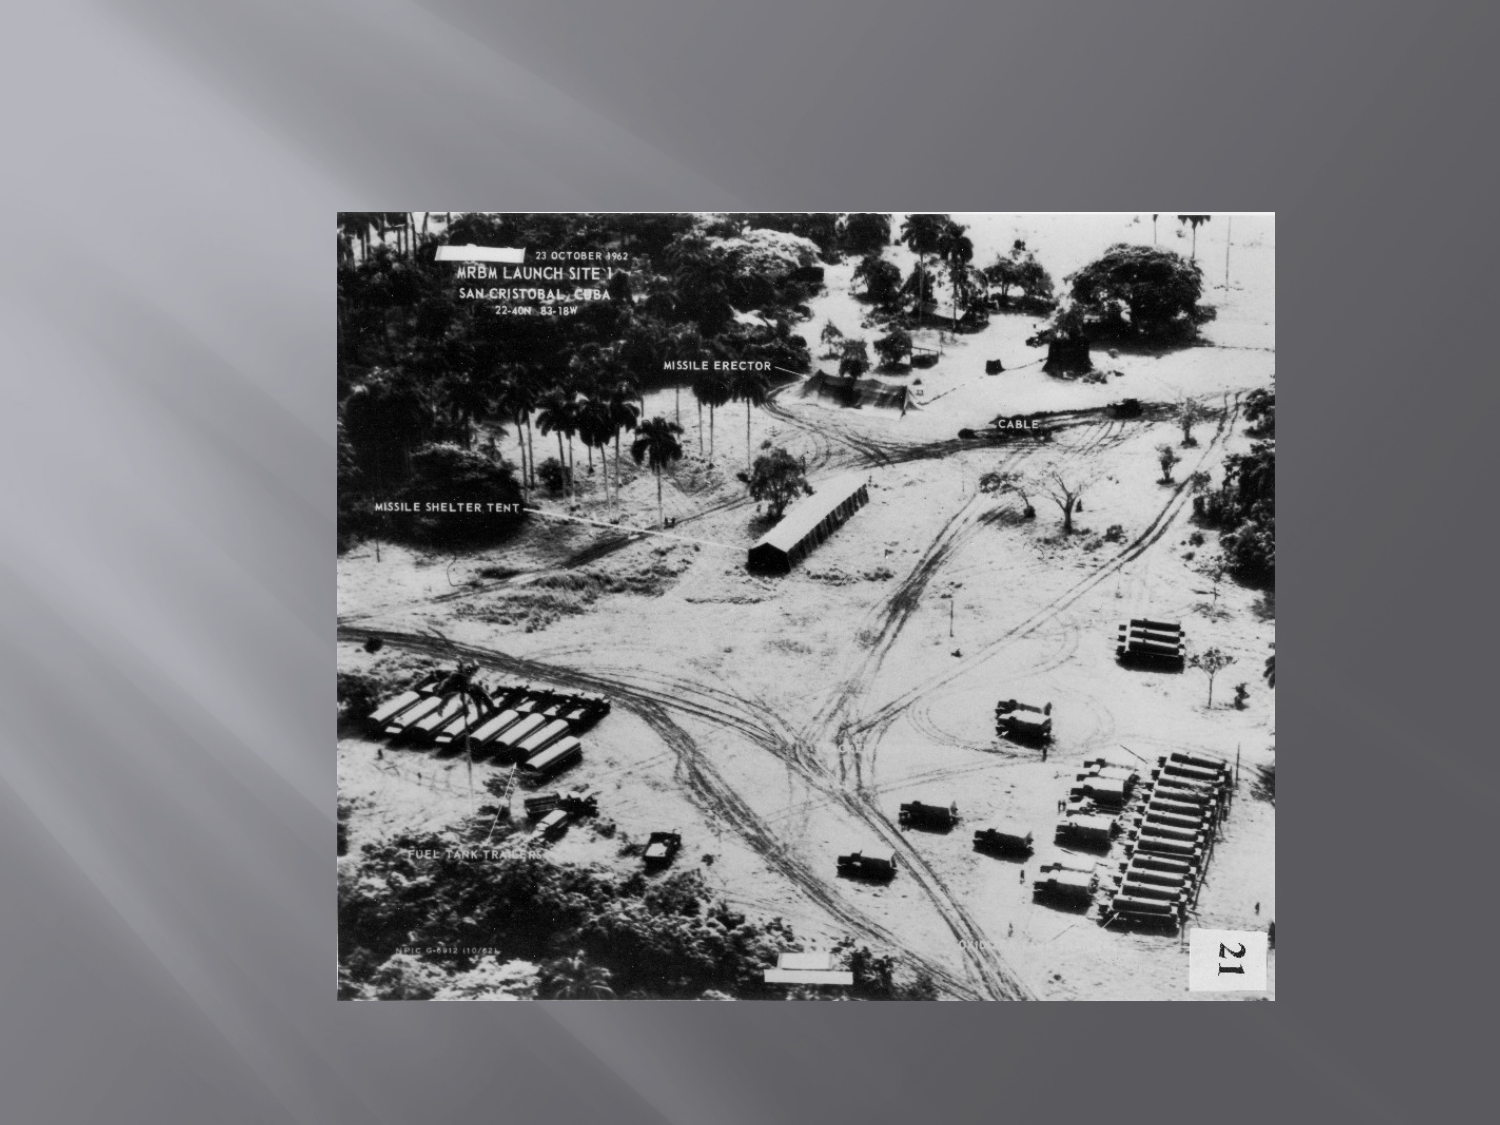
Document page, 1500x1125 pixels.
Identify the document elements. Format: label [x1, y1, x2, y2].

picture [337, 212, 1276, 1001]
